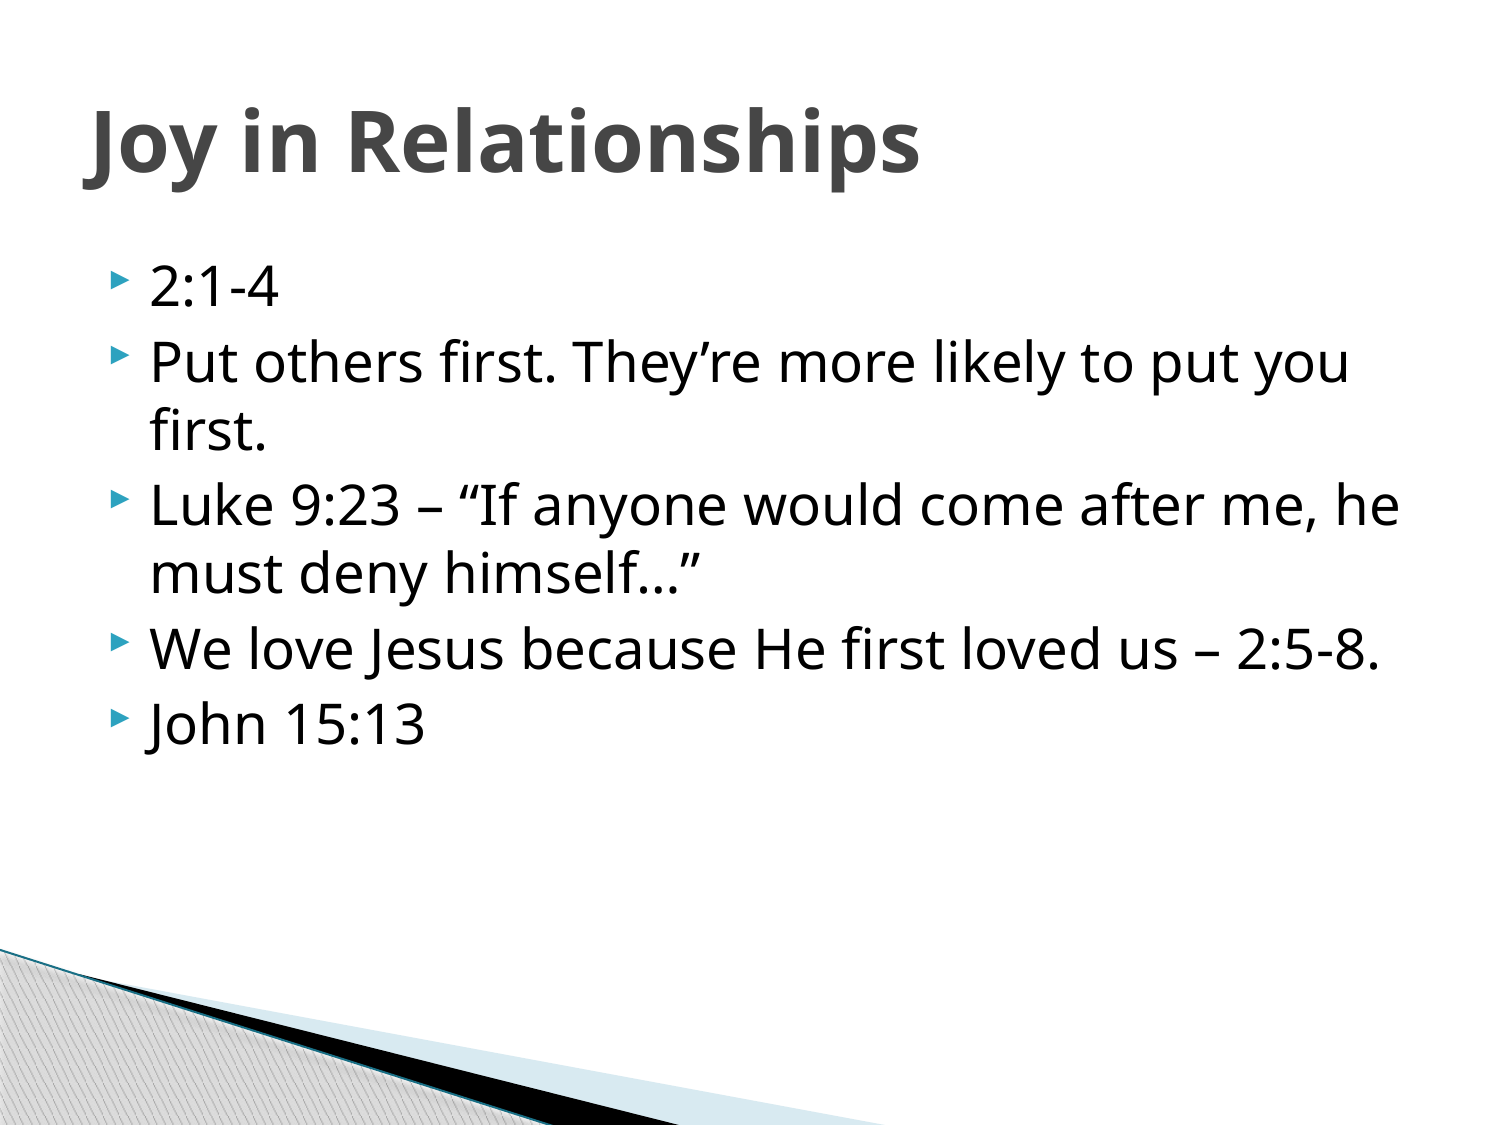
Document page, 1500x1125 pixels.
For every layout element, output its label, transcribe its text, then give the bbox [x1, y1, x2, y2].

list 2:1-4 Put others first. They’re more likely to put you first. Luke 9:23 – “If anyone would come after me, he must deny himself…” We love Jesus because He first loved us – 2:5-8. John 15:13 [75, 243, 1425, 986]
title Joy in Relationships [75, 45, 1425, 233]
